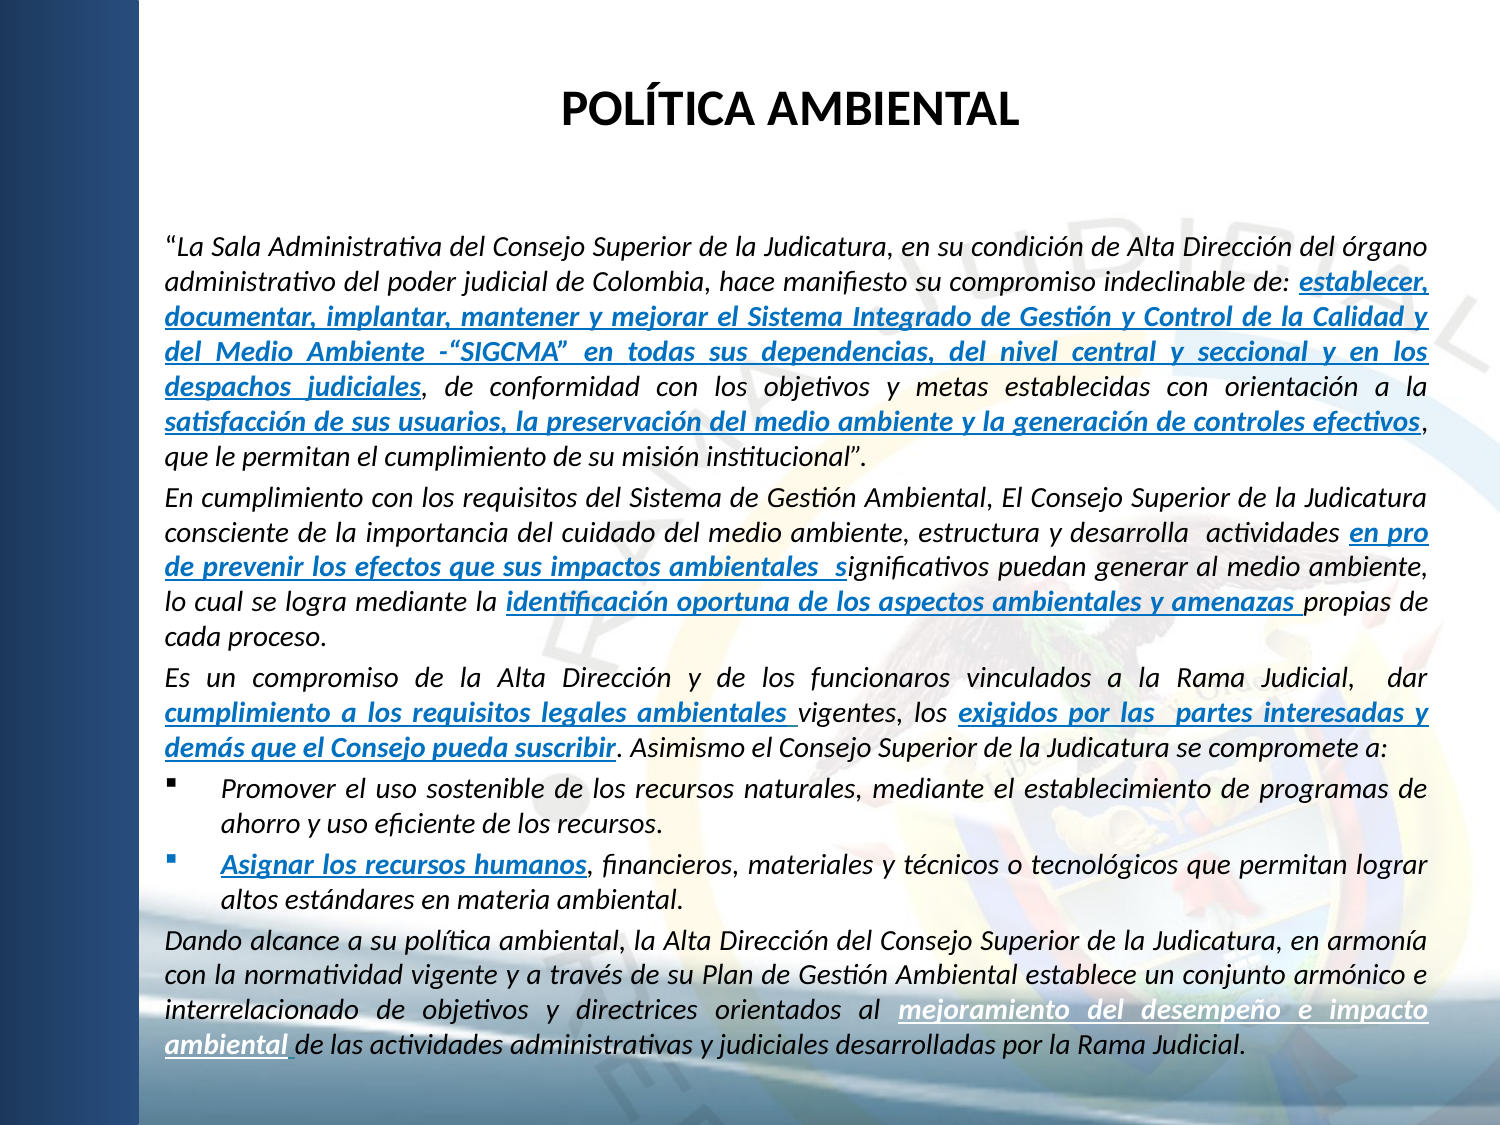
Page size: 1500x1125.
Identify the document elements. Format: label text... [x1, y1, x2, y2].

title POLÍTICA AMBIENTAL [149, 66, 1444, 144]
picture [139, 0, 1500, 1125]
list “La Sala Administrativa del Consejo Superior de la Judicatura, en su condición de Alta Dirección del órgano administrativo del poder judicial de Colombia, hace maniﬁesto su compromiso indeclinable de: establecer, documentar, implantar, mantener y mejorar el Sistema Integrado de Gestión y Control de la Calidad y del Medio Ambiente -“SIGCMA” en todas sus dependencias, del nivel central y seccional y en los despachos judiciales, de conformidad con los objetivos y metas establecidas con orientación a la satisfacción de sus usuarios, la preservación del medio ambiente y la generación de controles efectivos, que le permitan el cumplimiento de su misión institucional”. En cumplimiento con los requisitos del Sistema de Gestión Ambiental, El Consejo Superior de la Judicatura consciente de la importancia del cuidado del medio ambiente, estructura y desarrolla actividades en pro de prevenir los efectos que sus impactos ambientales significativos puedan generar al medio ambiente, lo cual se logra mediante la identificación oportuna de los aspectos ambientales y amenazas propias de cada proceso. Es un compromiso de la Alta Dirección y de los funcionaros vinculados a la Rama Judicial, dar cumplimiento a los requisitos legales ambientales vigentes, los exigidos por las partes interesadas y demás que el Consejo pueda suscribir. Asimismo el Consejo Superior de la Judicatura se compromete a: Promover el uso sostenible de los recursos naturales, mediante el establecimiento de programas de ahorro y uso eficiente de los recursos. Asignar los recursos humanos, financieros, materiales y técnicos o tecnológicos que permitan lograr altos estándares en materia ambiental. Dando alcance a su política ambiental, la Alta Dirección del Consejo Superior de la Judicatura, en armonía con la normatividad vigente y a través de su Plan de Gestión Ambiental establece un conjunto armónico e interrelacionado de objetivos y directrices orientados al mejoramiento del desempeño e impacto ambiental de las actividades administrativas y judiciales desarrolladas por la Rama Judicial. [149, 219, 1444, 1083]
